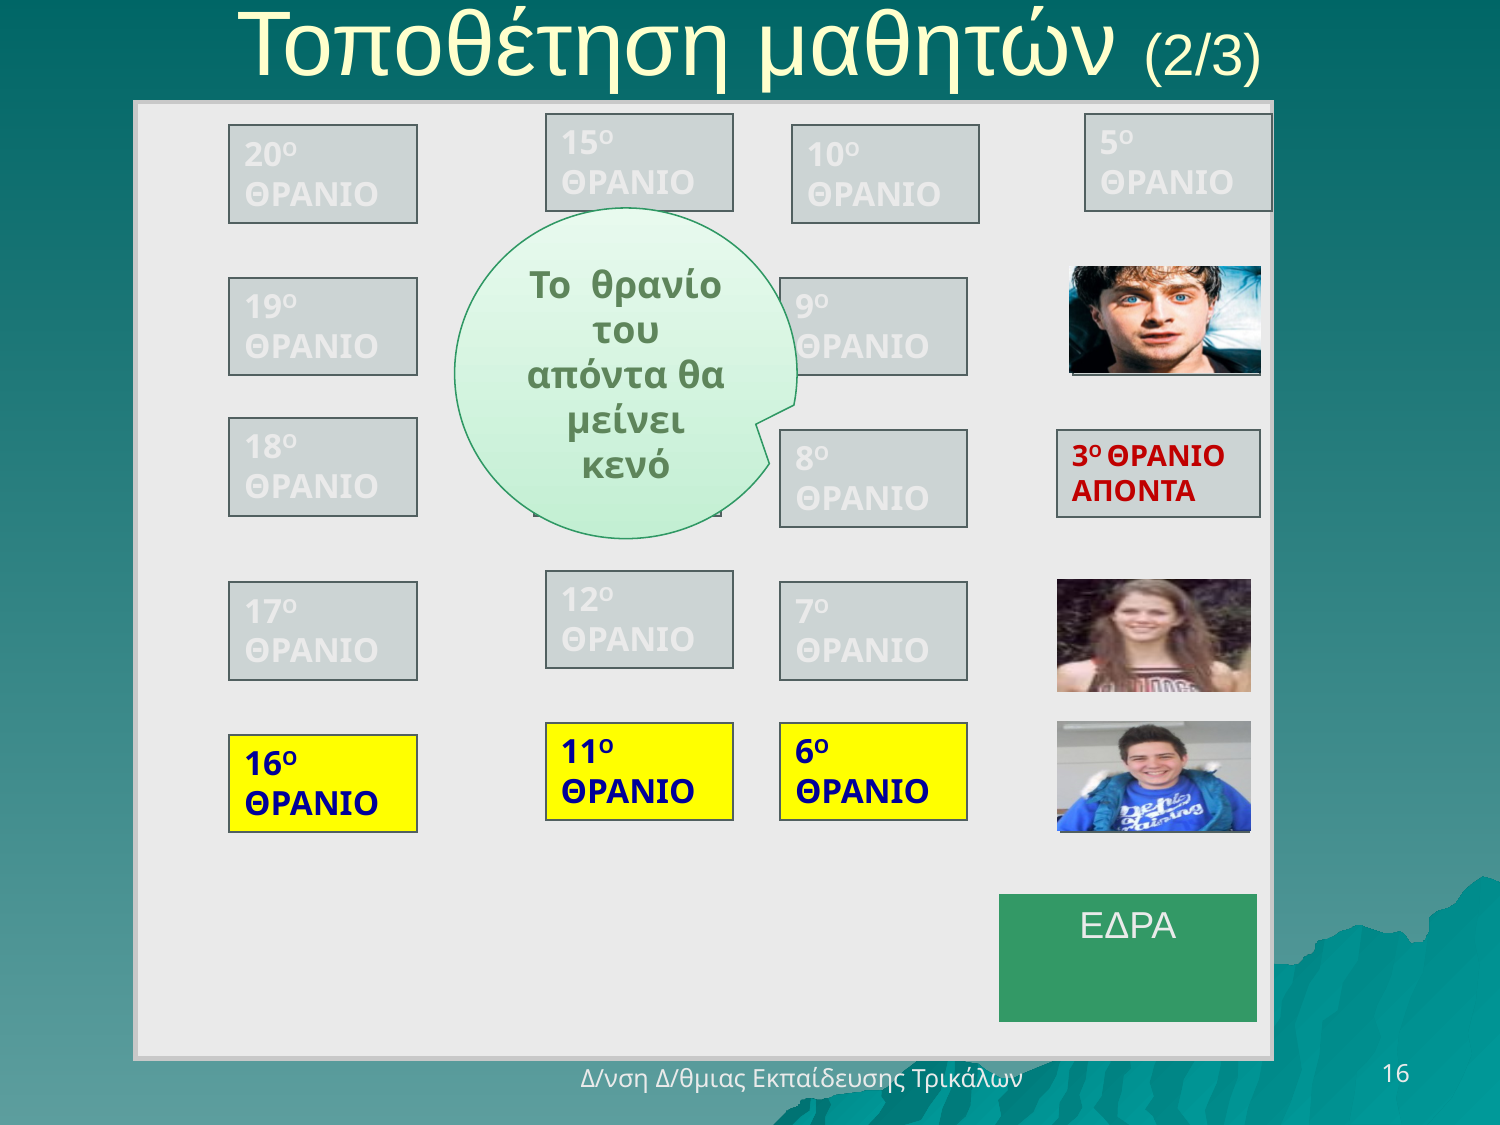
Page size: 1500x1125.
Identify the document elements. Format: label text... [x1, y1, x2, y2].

picture [1056, 720, 1252, 832]
picture [1056, 579, 1252, 693]
text_box Δ/νση Δ/θμιας Εκπαίδευσης Τρικάλων [512, 1024, 1093, 1100]
text_box [135, 885, 1273, 1059]
text_box ΕΔΡΑ [998, 893, 1258, 1023]
text_box 16 [1093, 1024, 1425, 1100]
text_box Τοποθέτηση μαθητών (2/3) [76, 0, 1424, 79]
text_box [135, 101, 1273, 111]
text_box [88, 113, 1378, 878]
picture [1068, 266, 1262, 374]
